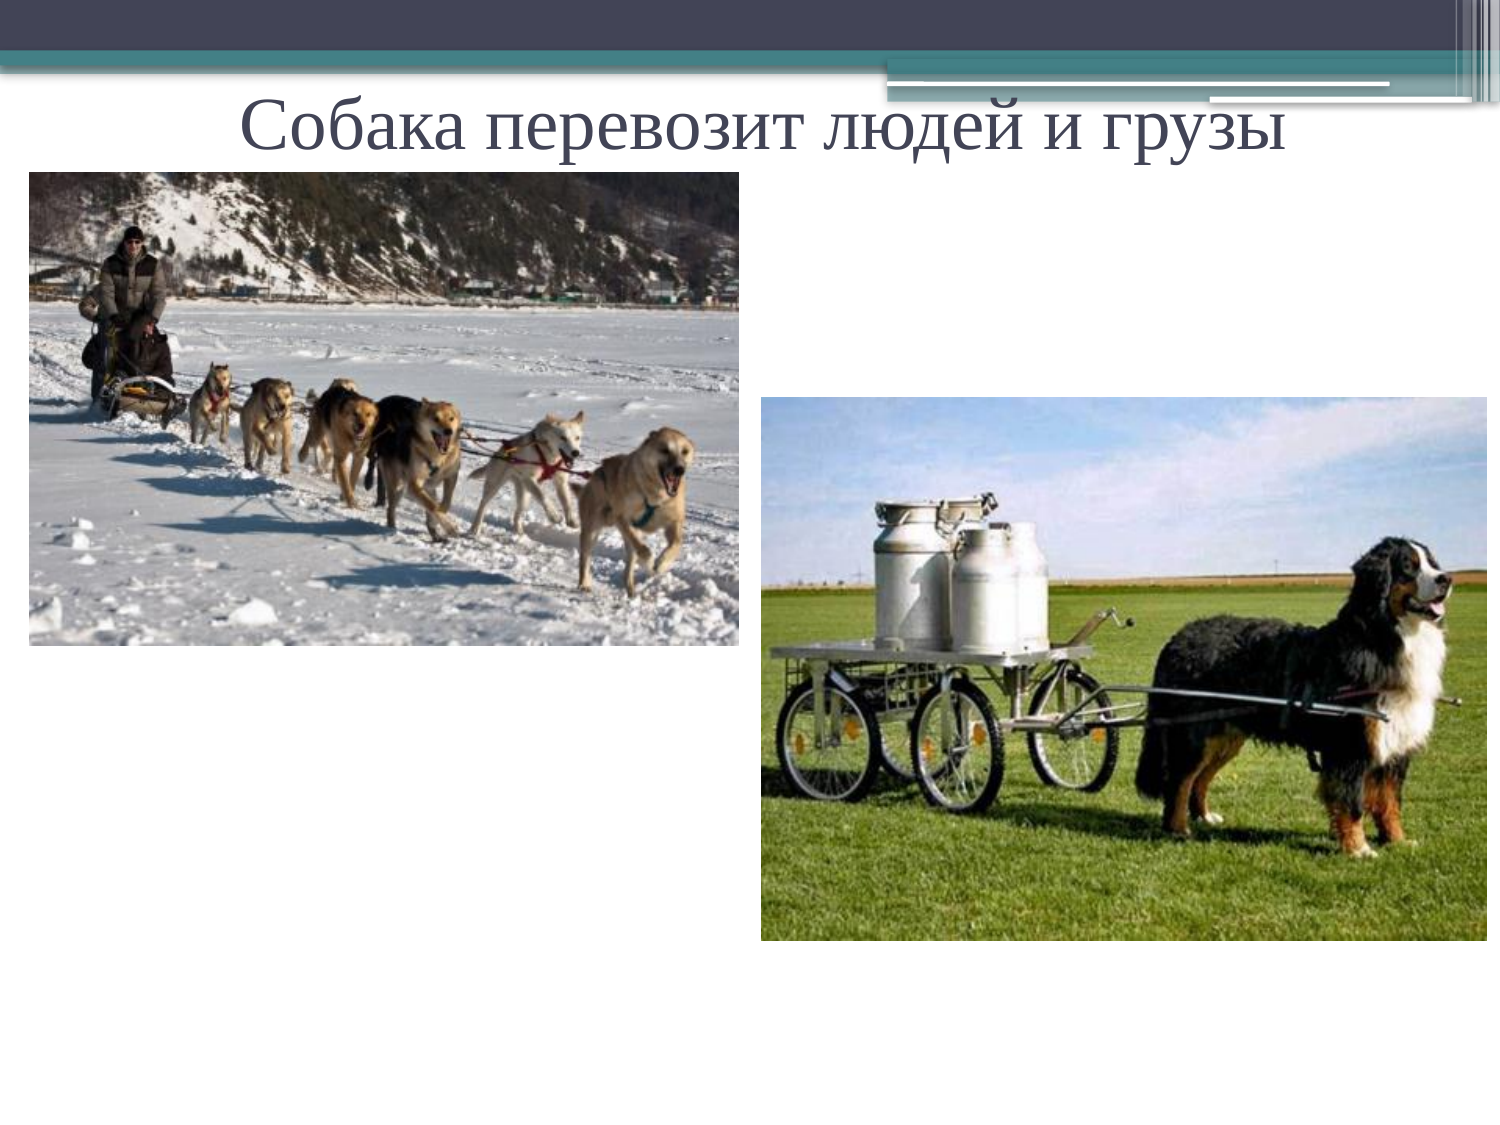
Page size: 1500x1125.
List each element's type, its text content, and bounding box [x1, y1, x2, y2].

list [761, 396, 1487, 941]
title Собака перевозит людей и грузы [75, 66, 1425, 173]
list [29, 172, 739, 646]
